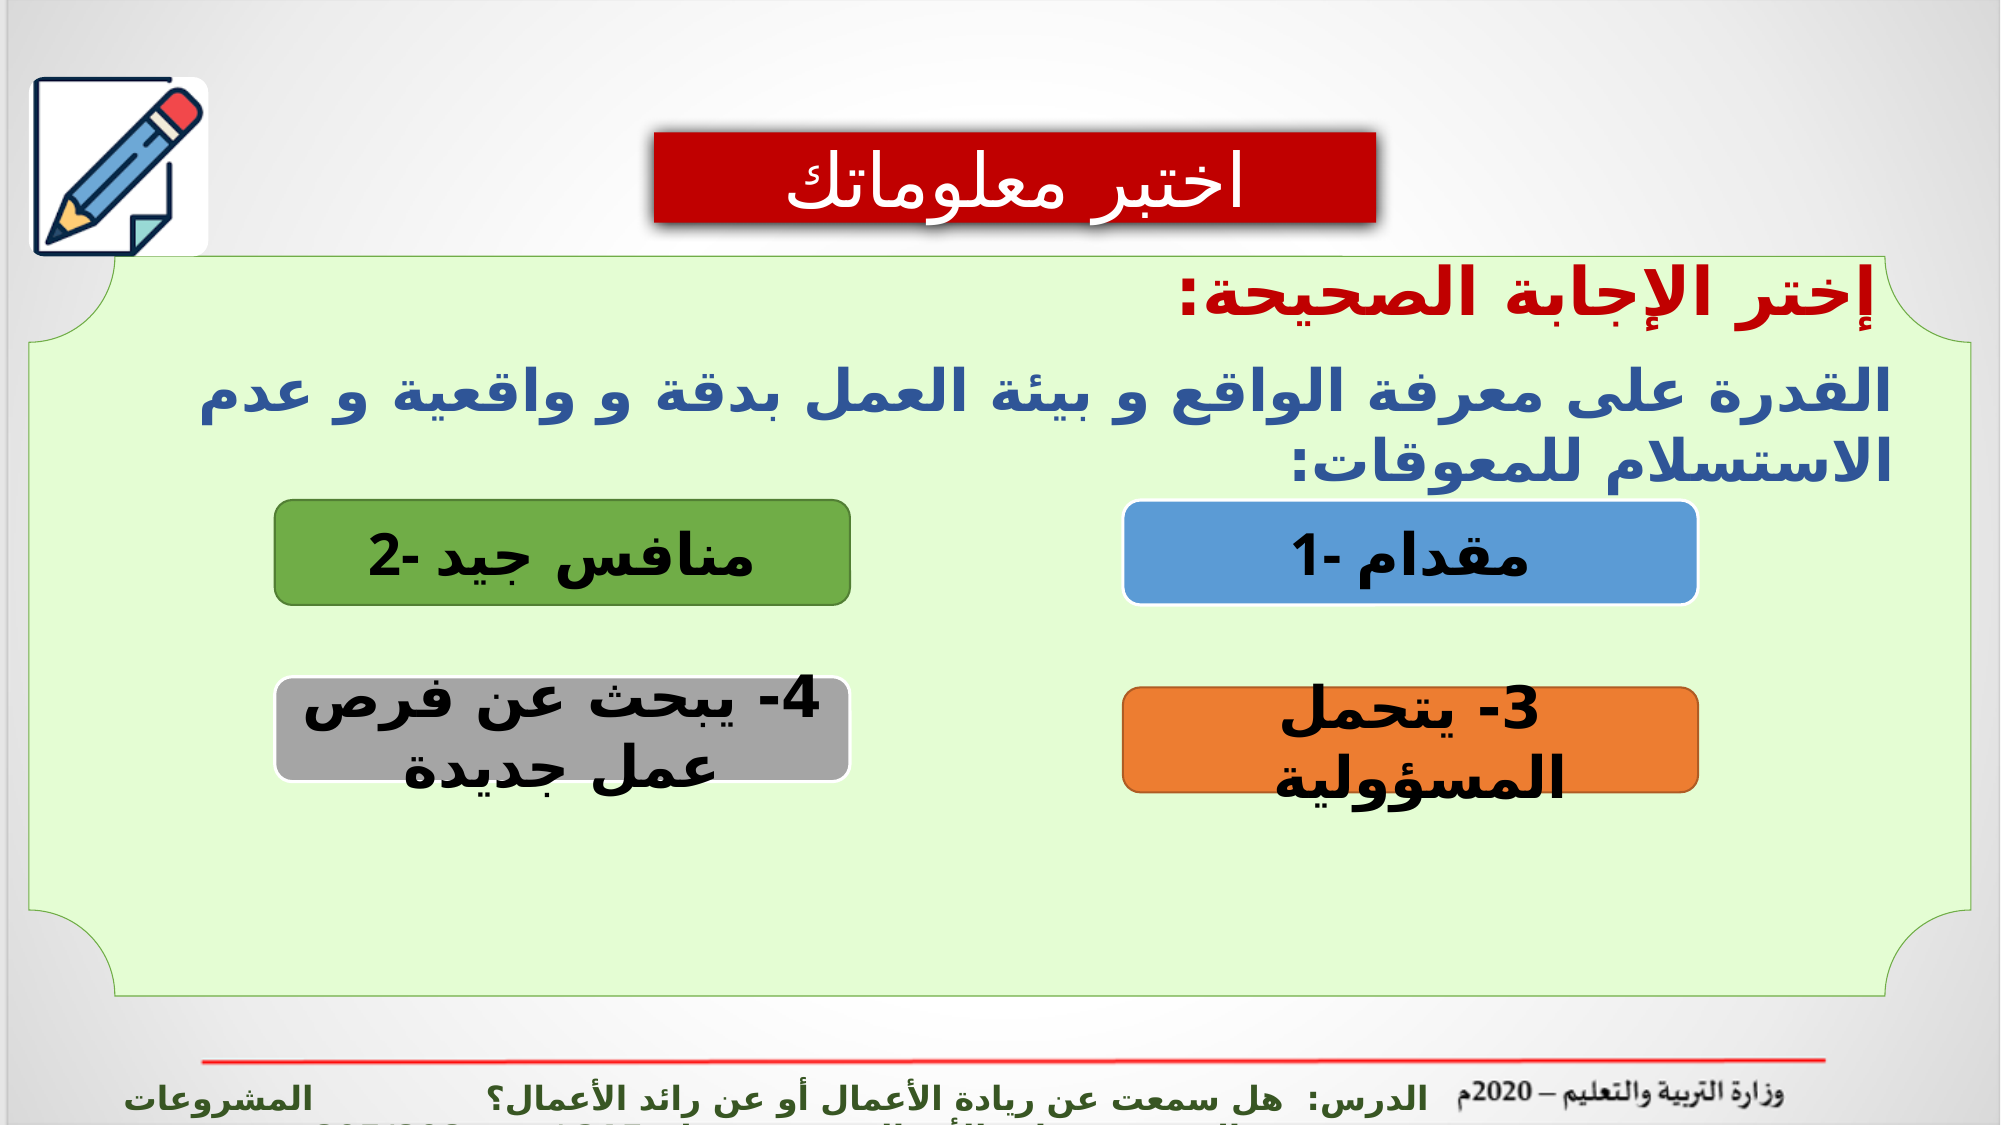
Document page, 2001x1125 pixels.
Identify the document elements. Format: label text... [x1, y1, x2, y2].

text_box اختبر معلوماتك [653, 131, 1377, 224]
text_box الدرس: هل سمعت عن ريادة الأعمال أو عن رائد الأعمال؟ المشروعات الصغيرة وريادة الأعمال ادر215 / مشر805/808 [104, 1069, 1450, 1125]
text_box 4- يبحث عن فرص عمل جديدة [273, 675, 852, 784]
text_box إختر الإجابة الصحيحة: القدرة على معرفة الواقع و بيئة العمل بدقة و واقعية و عدم الاستسلام للمعوقات: [28, 255, 1972, 997]
picture [0, 0, 2001, 1125]
text_box 1- مقدام [1121, 498, 1700, 607]
text_box 3- يتحمل المسؤولية [1121, 686, 1700, 794]
text_box 2- منافس جيد [273, 498, 852, 606]
